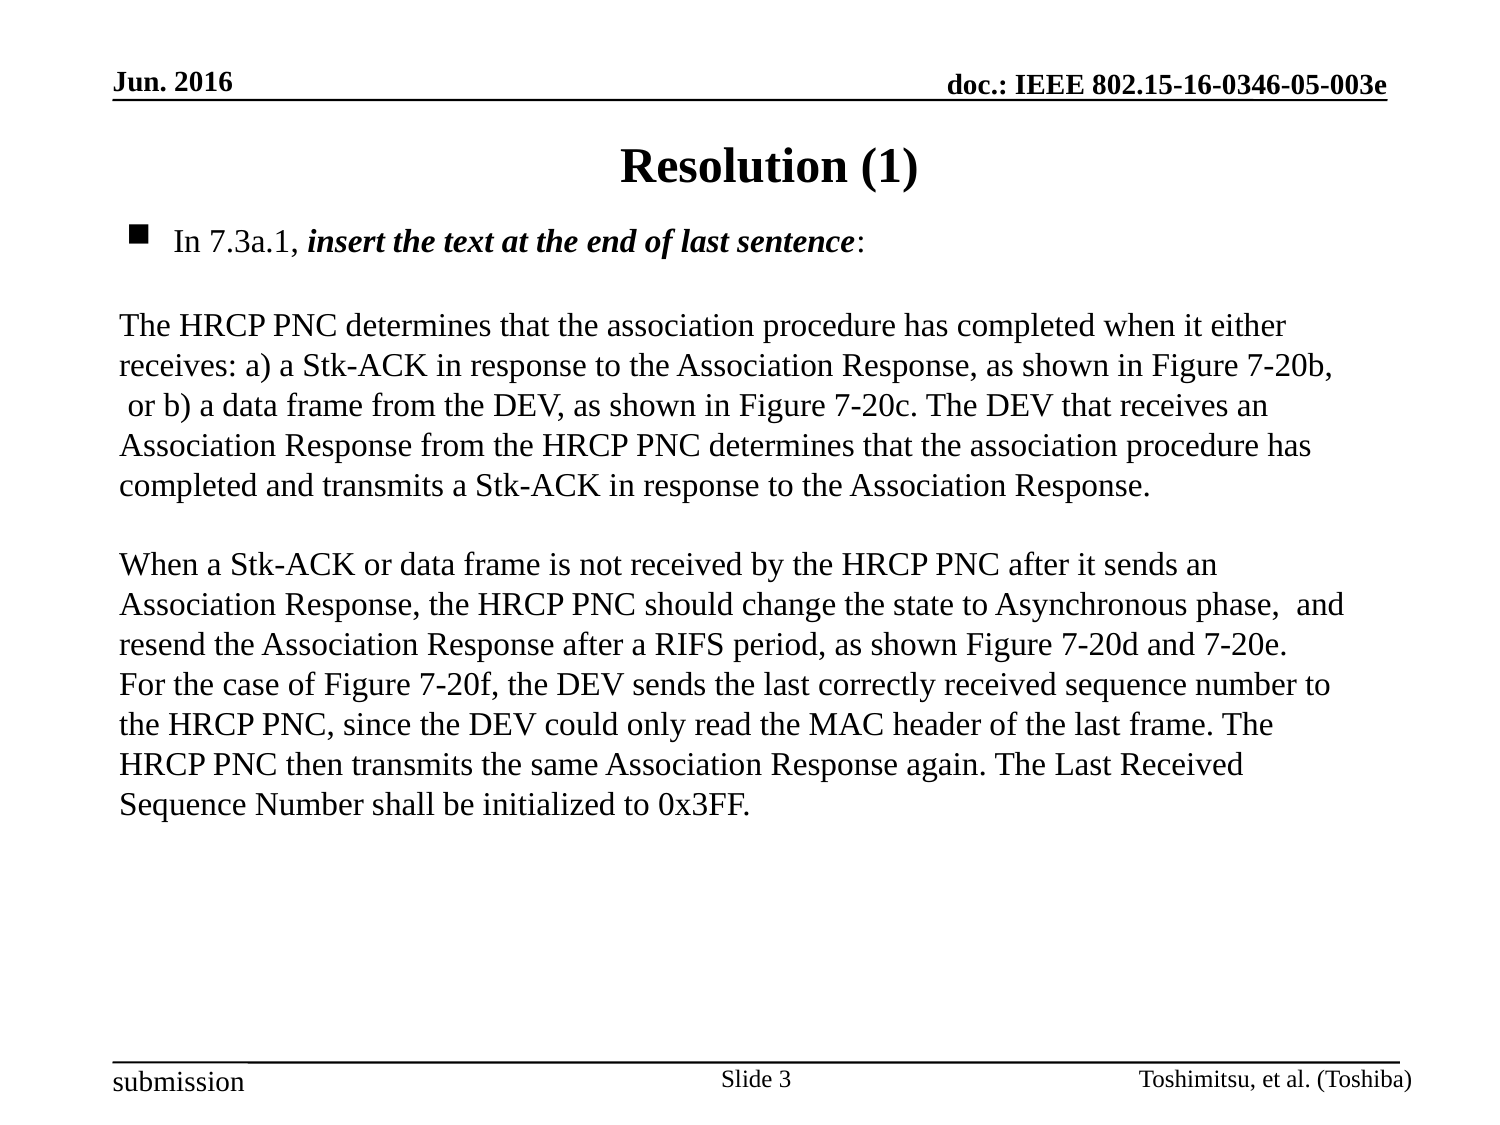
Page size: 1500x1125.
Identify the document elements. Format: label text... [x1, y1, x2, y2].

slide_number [112, 62, 375, 98]
slide_number Slide 3 [712, 1062, 800, 1093]
text_box In 7.3a.1, insert the text at the end of last sentence: [111, 211, 889, 267]
text_box The HRCP PNC determines that the association procedure has completed when it either receives: a) a Stk-ACK in response to the Association Response, as shown in Figure 7-20b, or b) a data frame from the DEV, as shown in Figure 7-20c. The DEV that receives an Association Response from the HRCP PNC determines that the association procedure has completed and transmits a Stk-ACK in response to the Association Response. When a Stk-ACK or data frame is not received by the HRCP PNC after it sends an Association Response, the HRCP PNC should change the state to Asynchronous phase, and resend the Association Response after a RIFS period, as shown Figure 7-20d and 7-20e. For the case of Figure 7-20f, the DEV sends the last correctly received sequence number to the HRCP PNC, since the DEV could only read the MAC header of the last frame. The HRCP PNC then transmits the same Association Response again. The Last Received Sequence Number shall be initialized to 0x3FF. [104, 295, 1364, 830]
footer Toshimitsu, et al. (Toshiba) [900, 1062, 1413, 1093]
text_box Resolution (1) [605, 125, 935, 201]
